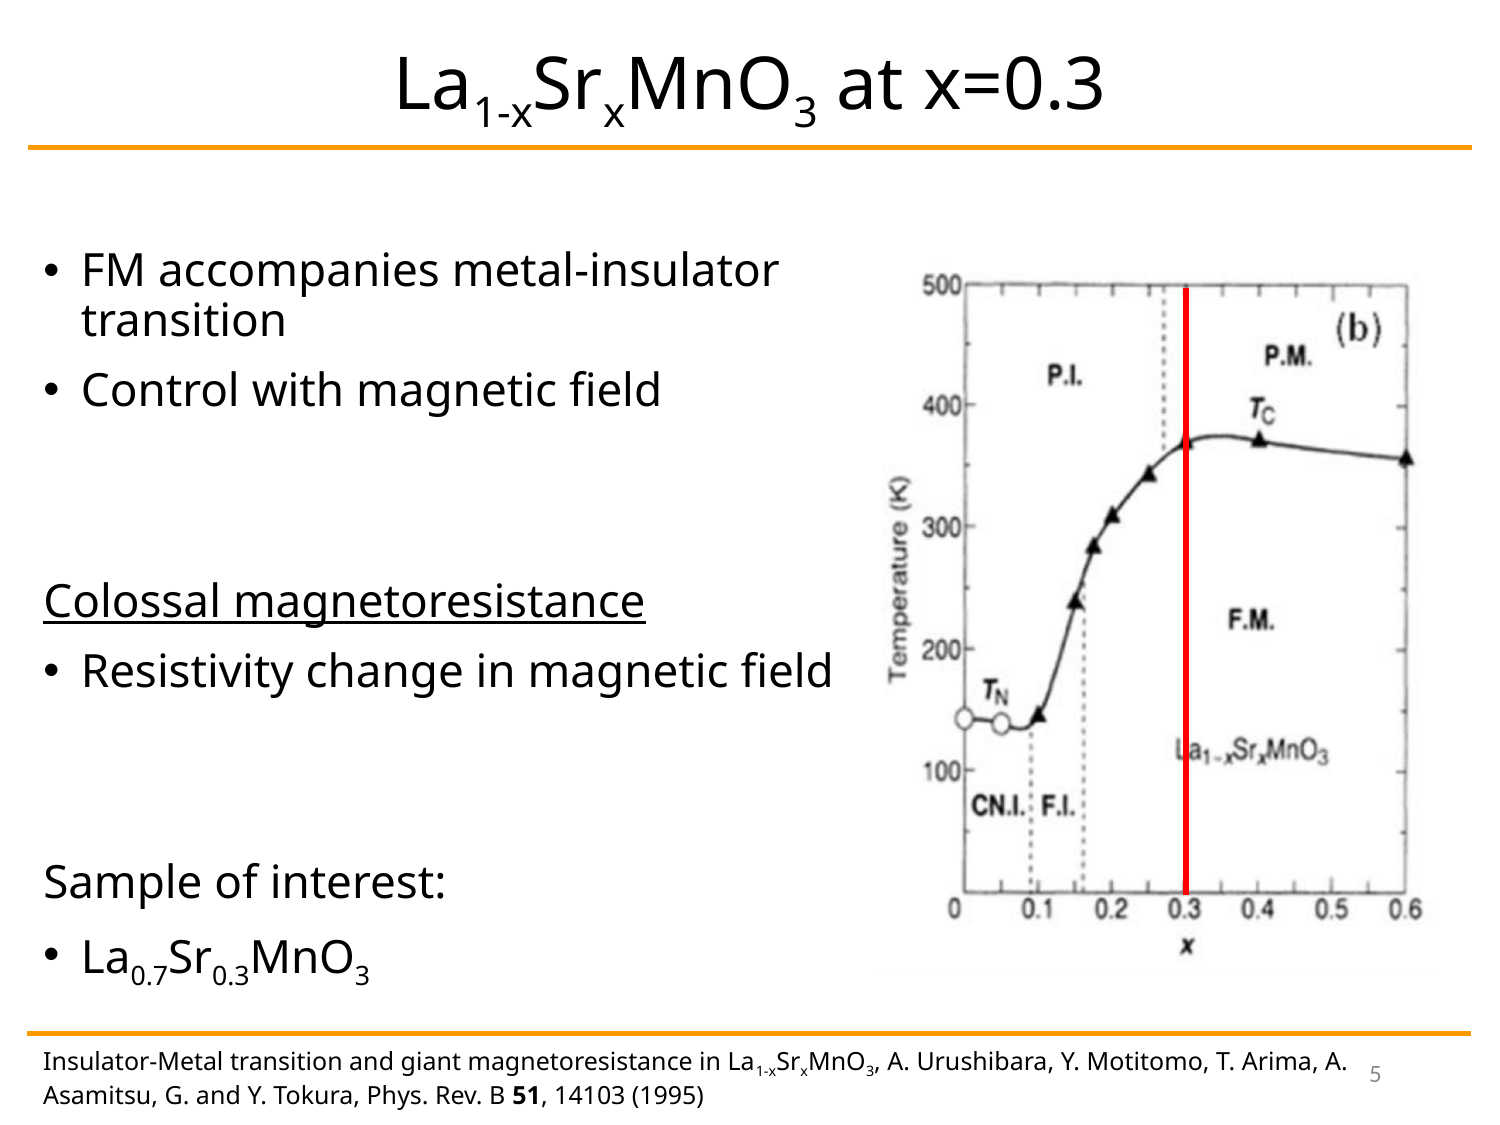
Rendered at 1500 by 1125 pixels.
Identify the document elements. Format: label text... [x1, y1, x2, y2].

text_box Insulator-Metal transition and giant magnetoresistance in La1-xSrxMnO3, A. Urushibara, Y. Motitomo, T. Arima, A. Asamitsu, G. and Y. Tokura, Phys. Rev. B 51, 14103 (1995) [28, 1038, 1471, 1117]
list FM accompanies metal-insulator transition Control with magnetic field Colossal magnetoresistance Resistivity change in magnetic field Sample of interest: La0.7Sr0.3MnO3 [28, 163, 913, 1022]
title La1-xSrxMnO3 at x=0.3 [103, 25, 1397, 140]
slide_number 5 [1059, 1042, 1397, 1103]
picture [876, 254, 1439, 985]
